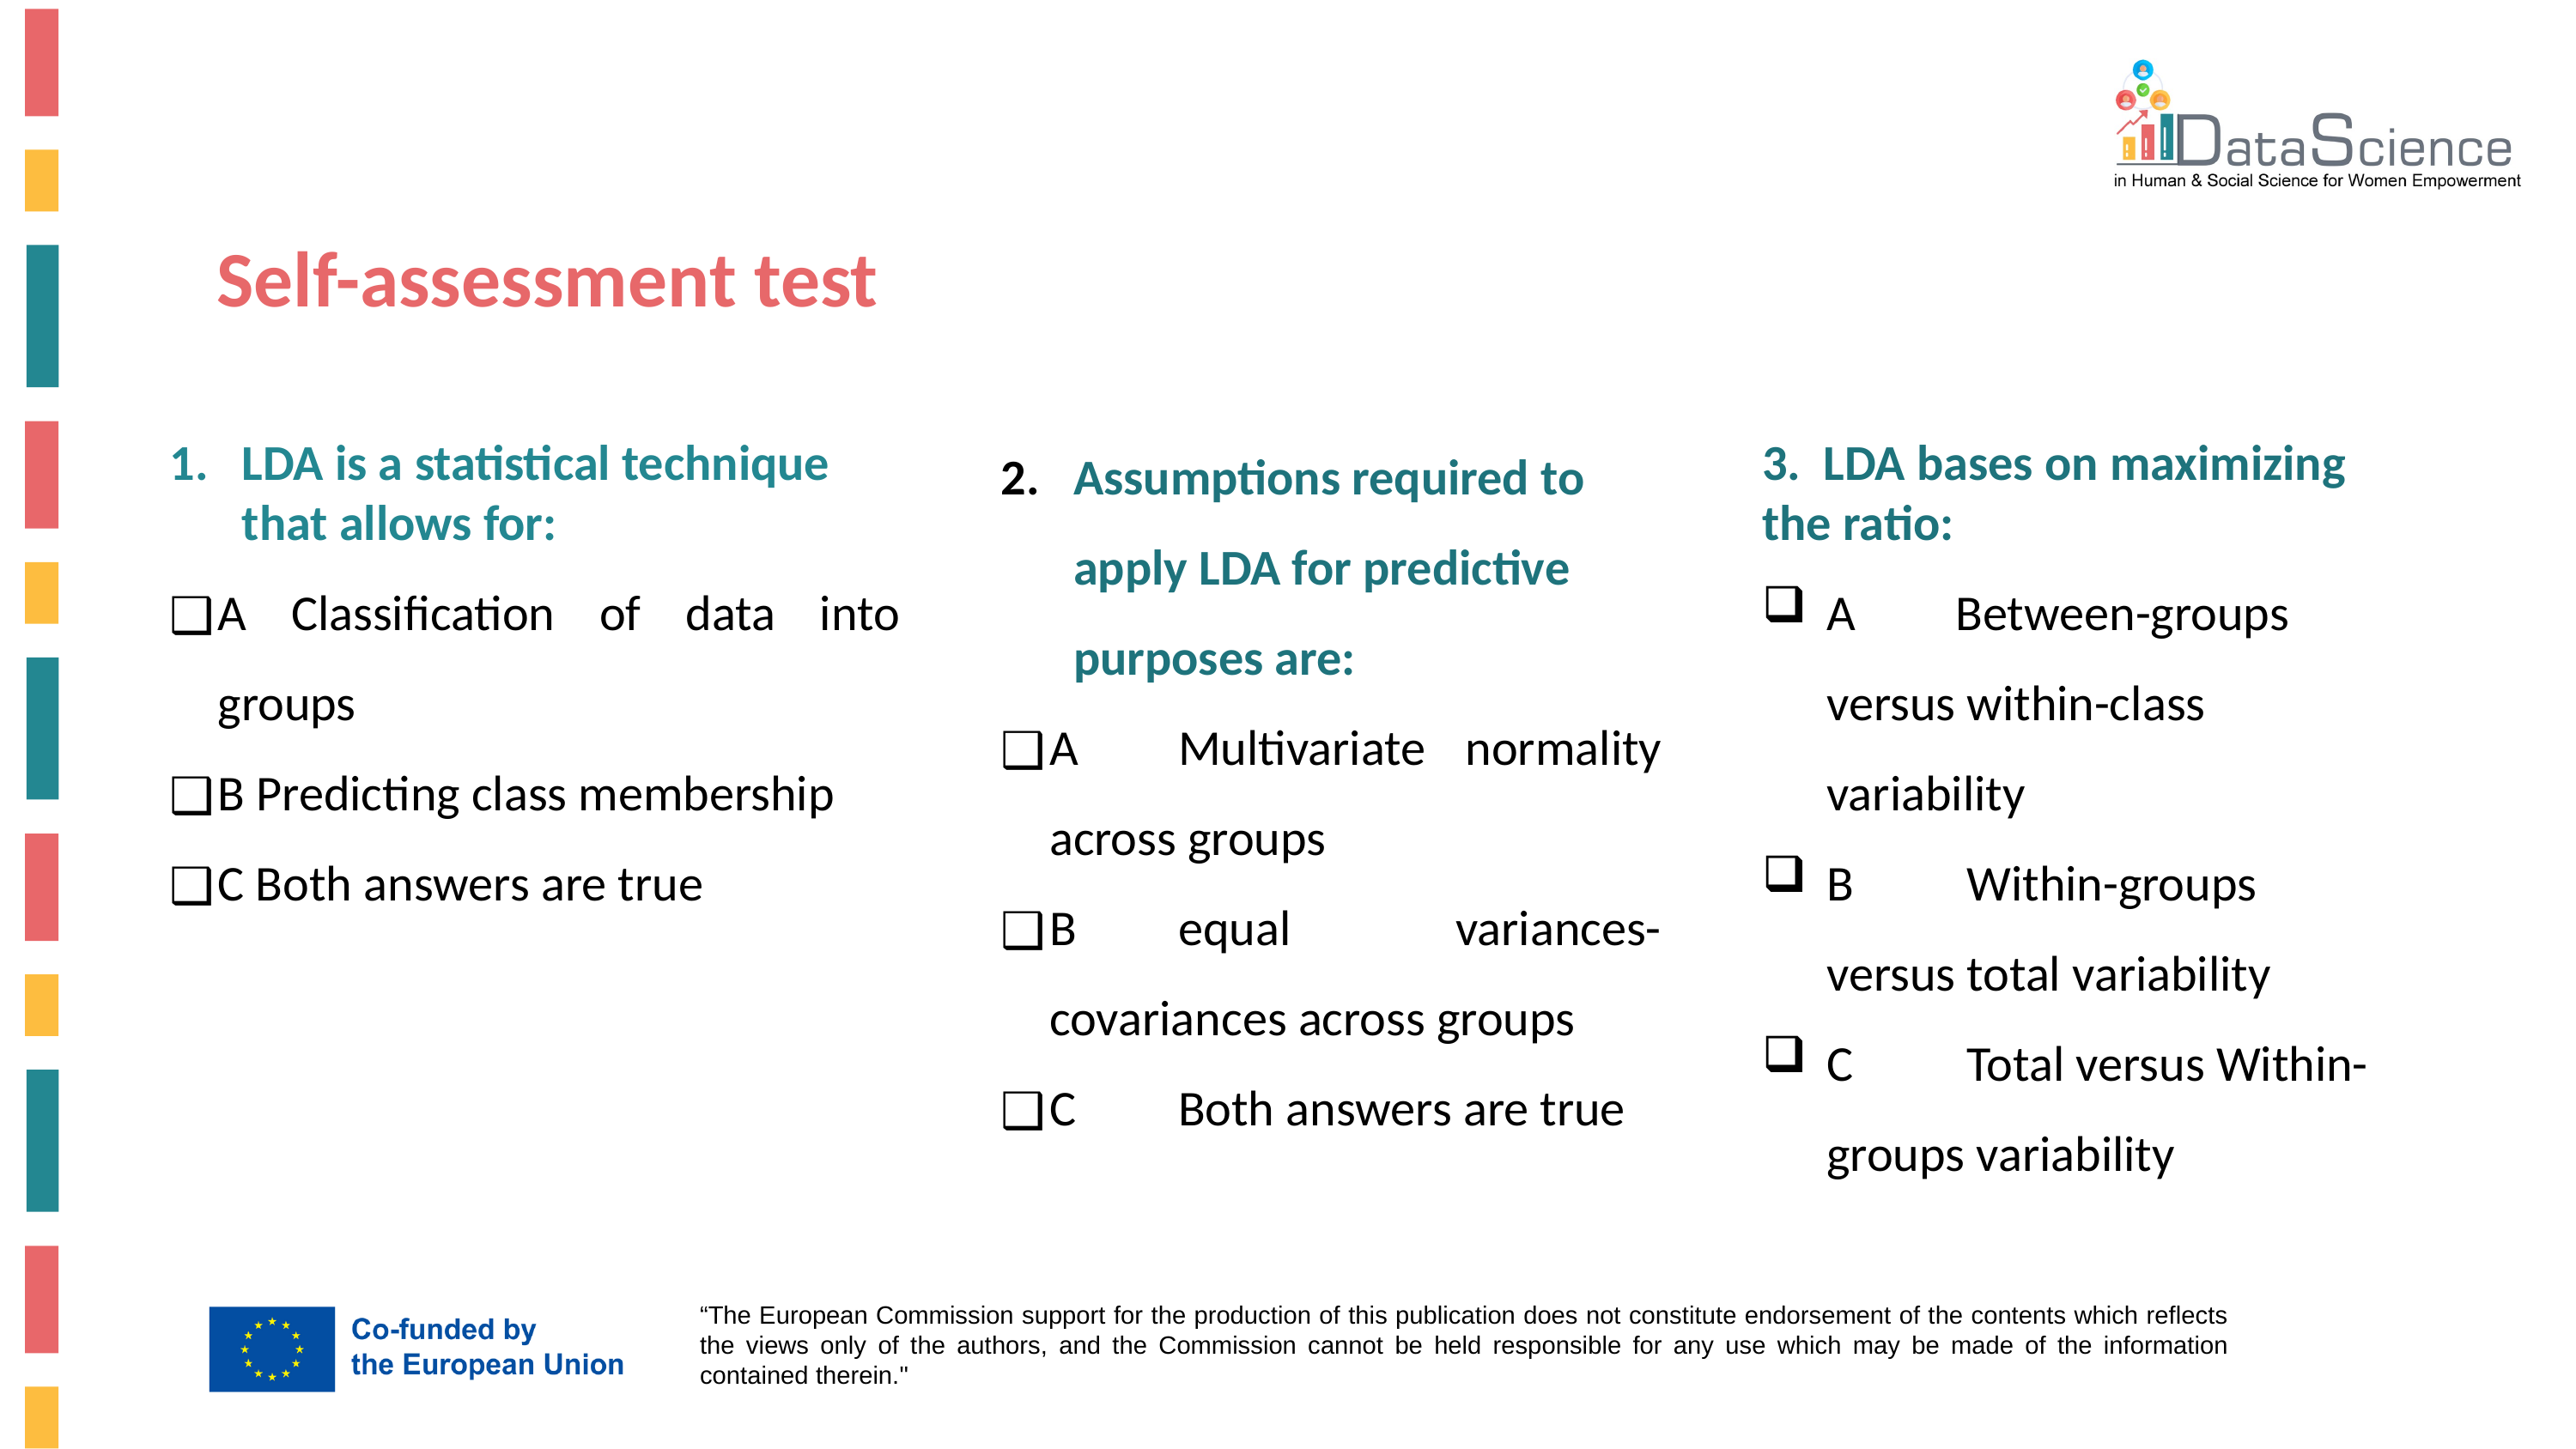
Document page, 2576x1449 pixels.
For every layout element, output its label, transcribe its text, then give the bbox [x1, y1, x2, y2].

text_box Self-assessment test [204, 221, 1052, 329]
text_box 3. LDA bases on maximizing the ratio: A Between-groups versus within-class variability B Within-groups versus total variability C Total versus Within-groups variability [1749, 423, 2394, 1188]
text_box Assumptions required to apply LDA for predictive purposes are: A Multivariate normality across groups B equal variances-covariances across groups C Both answers are true [987, 409, 1674, 1143]
picture [204, 1301, 655, 1397]
picture [2114, 58, 2522, 191]
text_box LDA is a statistical technique that allows for: A Classification of data into groups B Predicting class membership C Both answers are true [156, 423, 914, 918]
